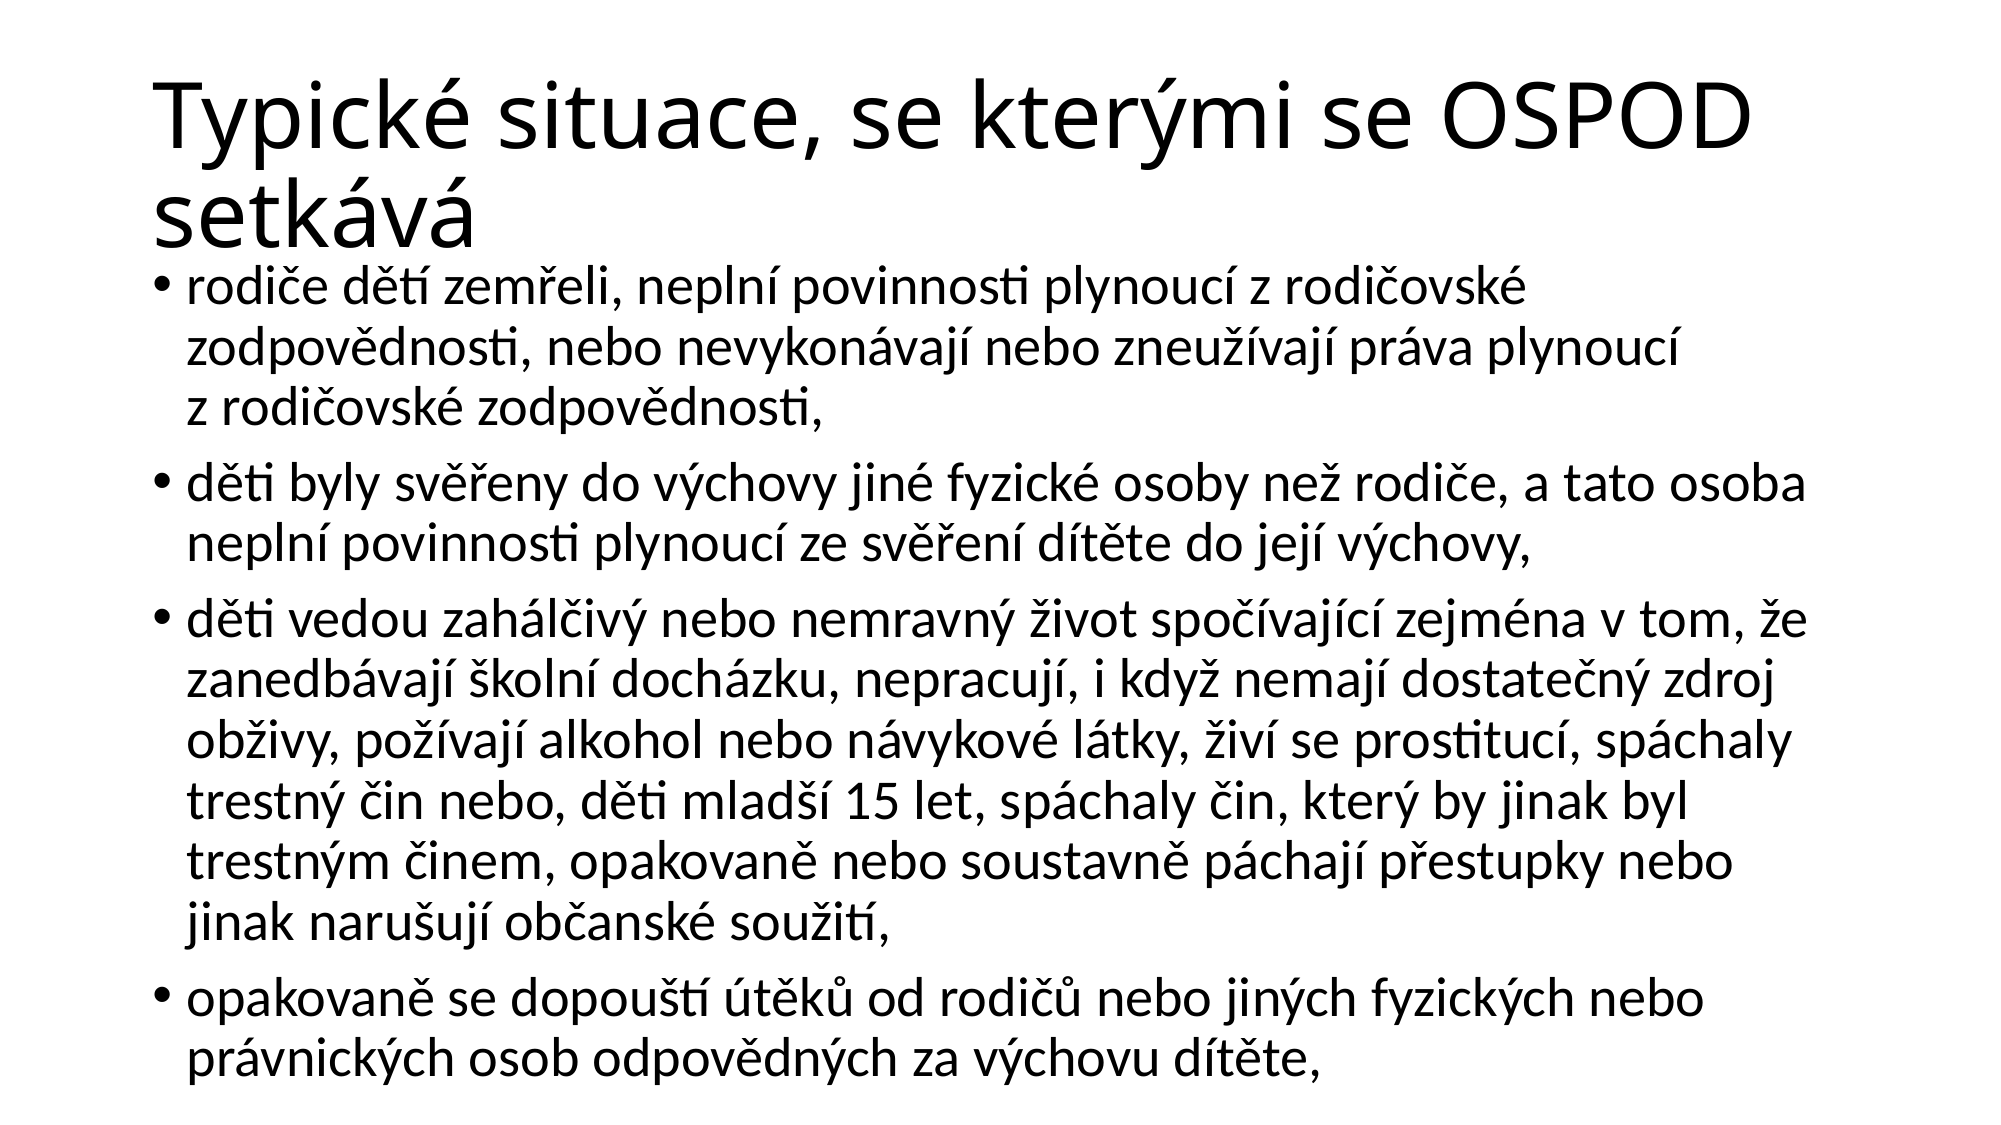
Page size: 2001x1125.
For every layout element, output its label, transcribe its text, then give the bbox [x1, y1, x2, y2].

list rodiče dětí zemřeli, neplní povinnosti plynoucí z rodičovské zodpovědnosti, nebo nevykonávají nebo zneužívají práva plynoucí z rodičovské zodpovědnosti, děti byly svěřeny do výchovy jiné fyzické osoby než rodiče, a tato osoba neplní povinnosti plynoucí ze svěření dítěte do její výchovy, děti vedou zahálčivý nebo nemravný život spočívající zejména v tom, že zanedbávají školní docházku, nepracují, i když nemají dostatečný zdroj obživy, požívají alkohol nebo návykové látky, živí se prostitucí, spáchaly trestný čin nebo, děti mladší 15 let, spáchaly čin, který by jinak byl trestným činem, opakovaně nebo soustavně páchají přestupky nebo jinak narušují občanské soužití, opakovaně se dopouští útěků od rodičů nebo jiných fyzických nebo právnických osob odpovědných za výchovu dítěte, [137, 248, 1863, 1109]
title Typické situace, se kterými se OSPOD setkává [137, 59, 1863, 248]
